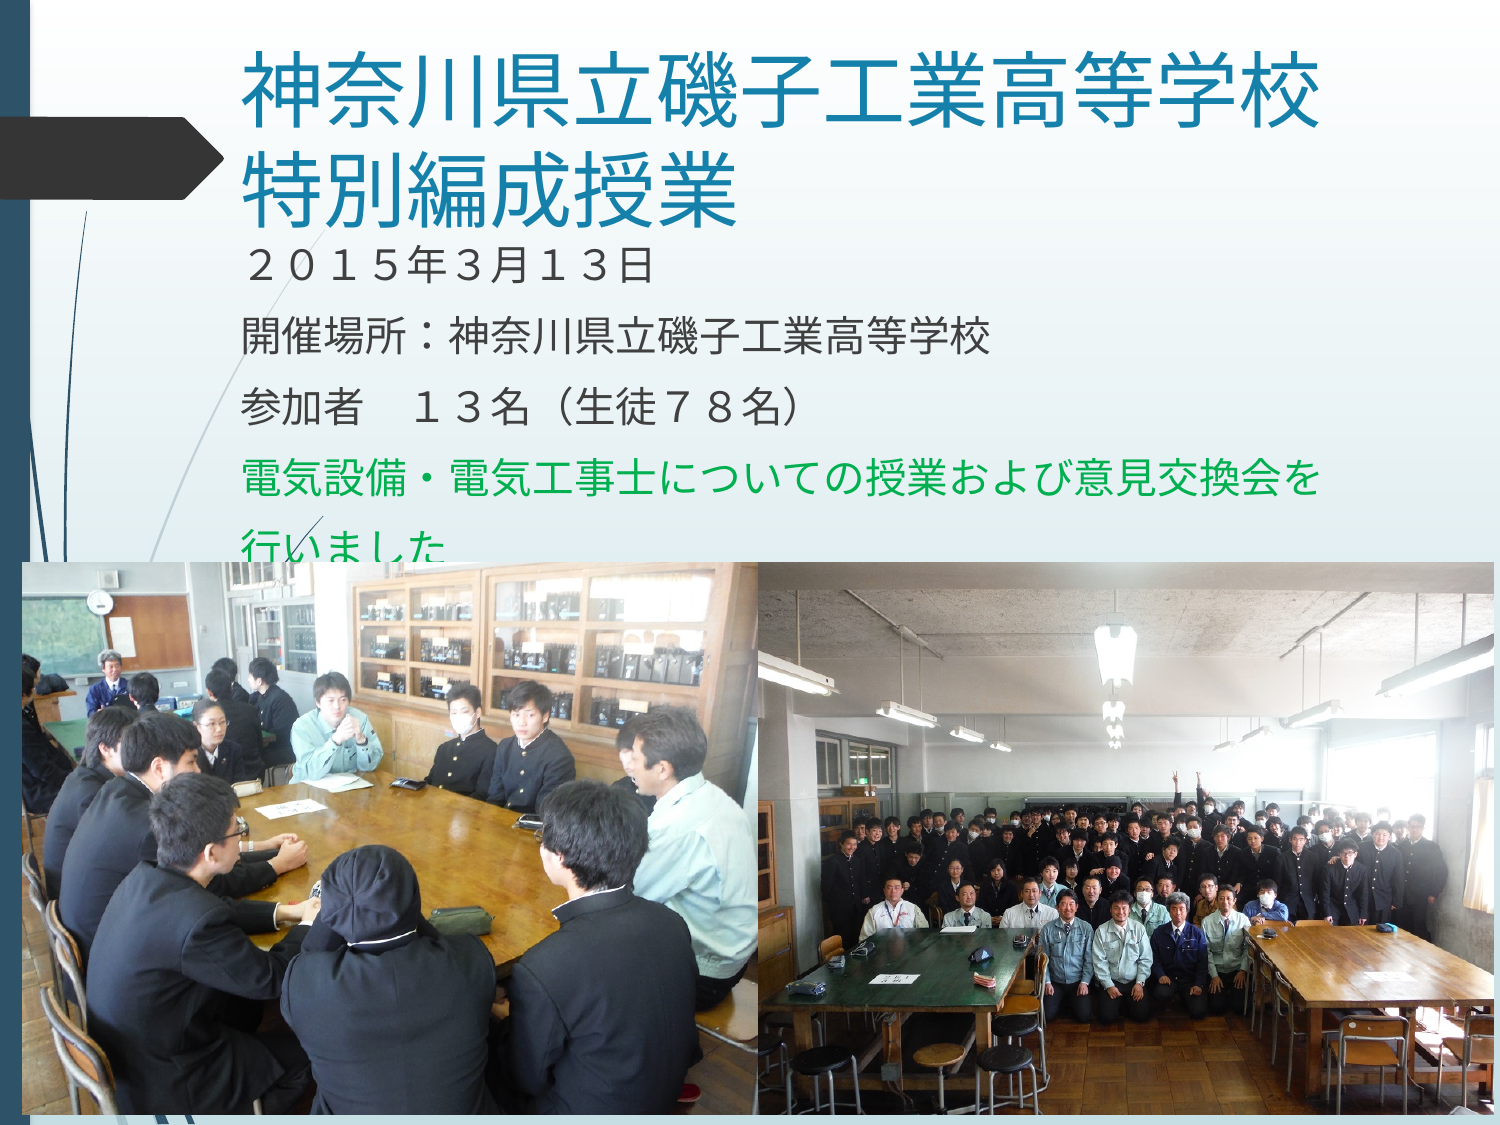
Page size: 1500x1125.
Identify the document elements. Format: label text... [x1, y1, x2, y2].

picture [22, 561, 1495, 1115]
list ２０１５年３月１３日 開催場所：神奈川県立磯子工業高等学校 参加者 １３名（生徒７８名） 電気設備・電気工事士についての授業および意見交換会を 行いました [225, 231, 1500, 1102]
title 神奈川県立磯子工業高等学校 特別編成授業 [225, 30, 1500, 219]
